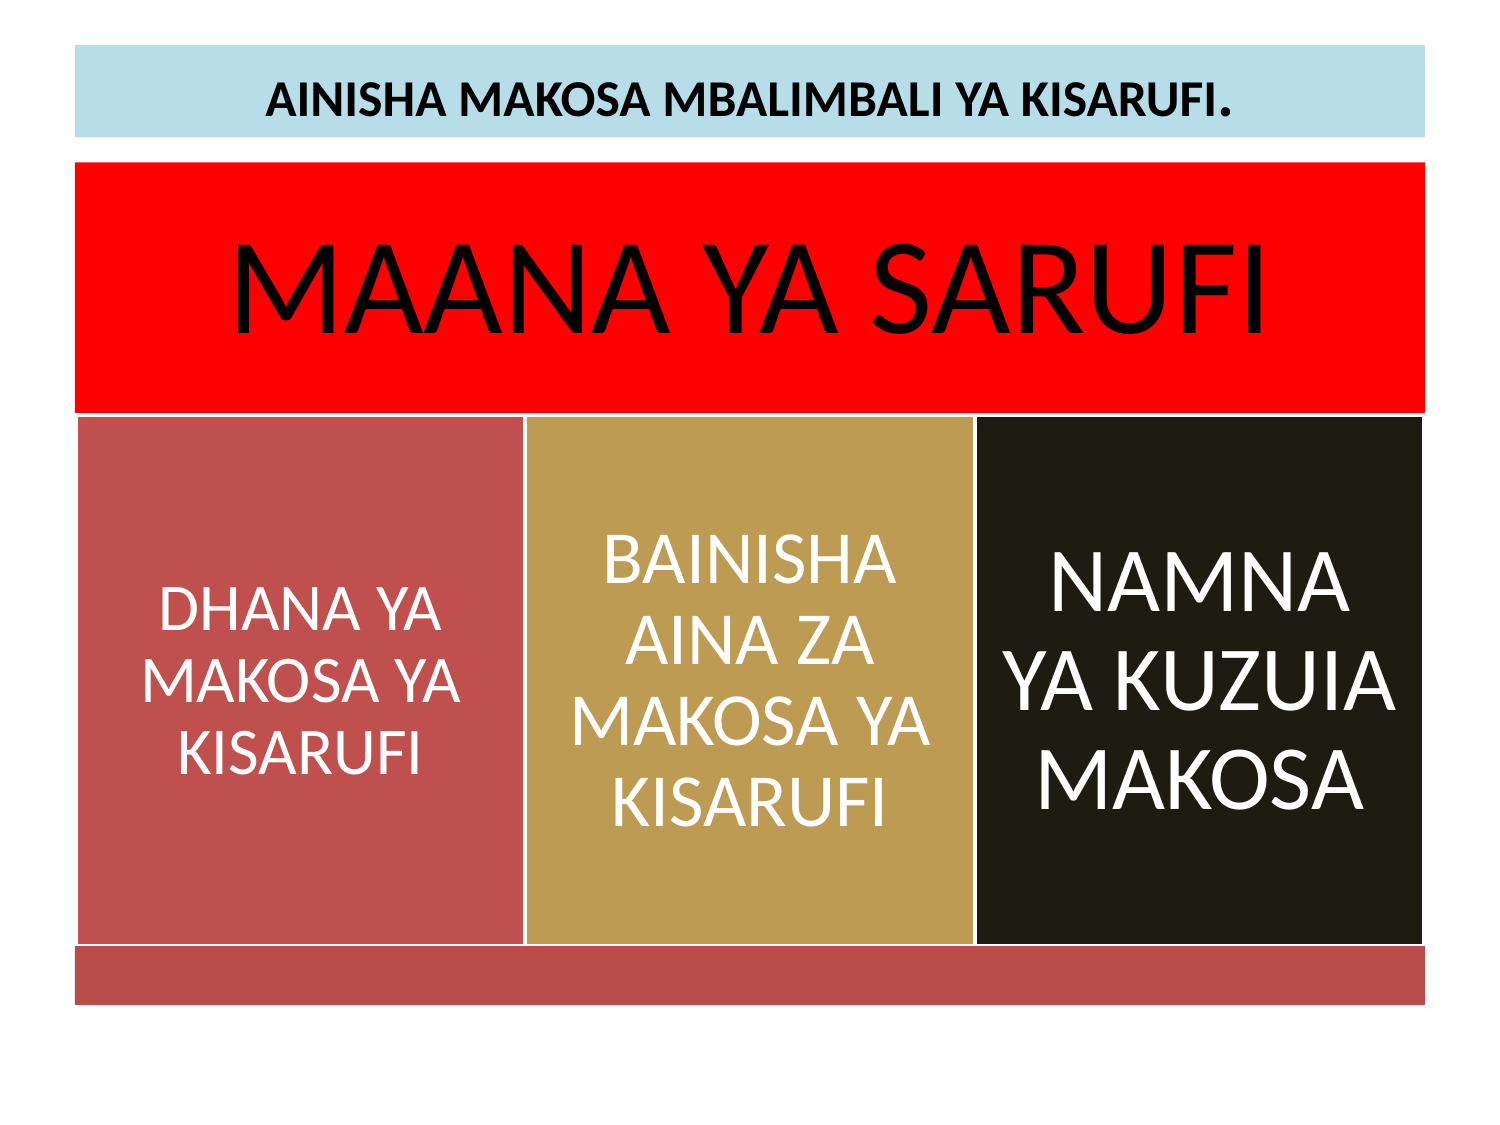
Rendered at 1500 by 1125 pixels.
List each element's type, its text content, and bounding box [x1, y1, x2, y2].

title AINISHA MAKOSA MBALIMBALI YA KISARUFI. [75, 45, 1425, 138]
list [74, 162, 1426, 1006]
